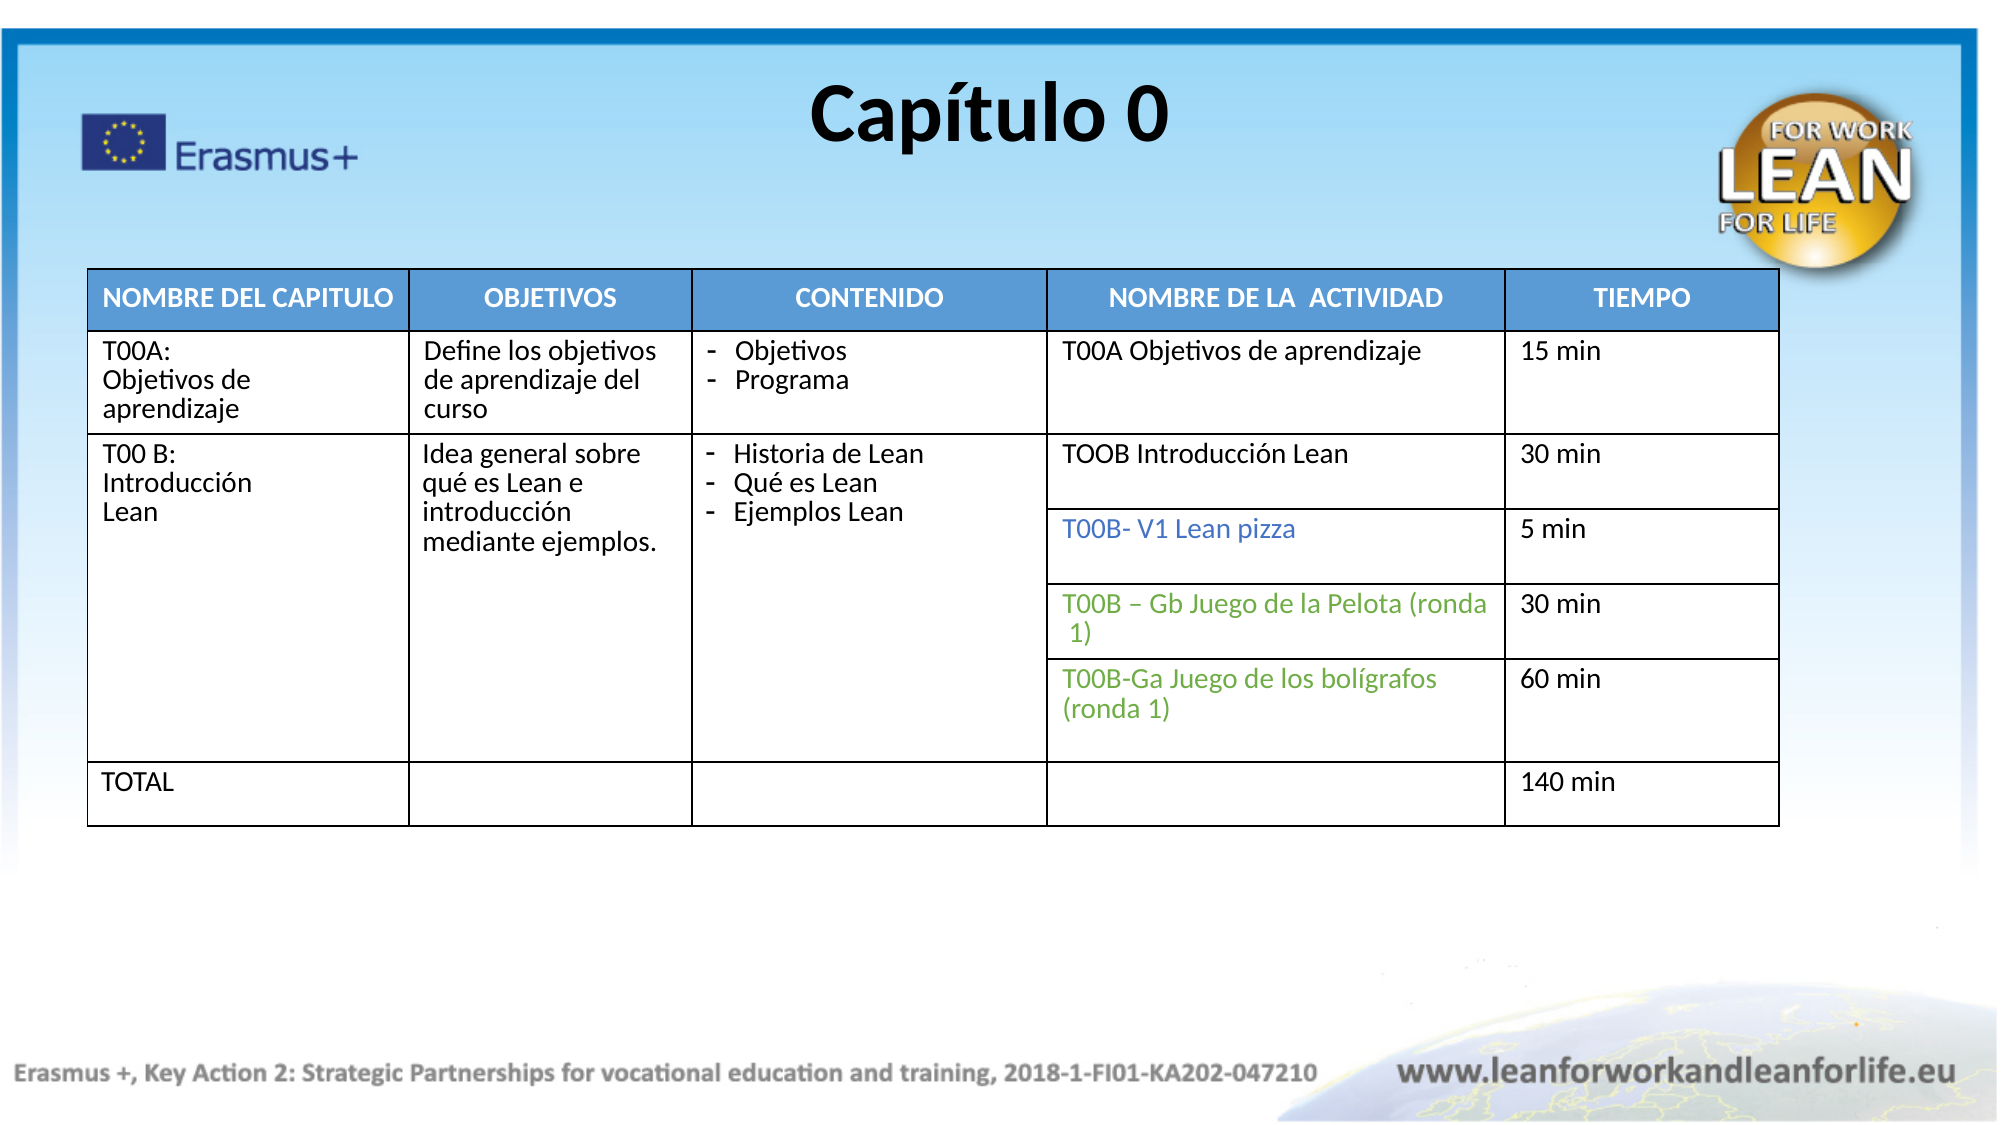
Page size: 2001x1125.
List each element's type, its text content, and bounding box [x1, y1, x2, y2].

table_cell 30 min [1506, 435, 1778, 508]
picture [0, 270, 2000, 1125]
table_cell T00A Objetivos de aprendizaje [1048, 332, 1504, 433]
table_cell Objetivos Programa [693, 332, 1046, 433]
table_header CONTENIDO [693, 270, 1046, 330]
table_cell Define los objetivos de aprendizaje del curso [410, 332, 691, 433]
table_cell 15 min [1506, 332, 1778, 433]
table_cell Historia de Lean Qué es Lean Ejemplos Lean [693, 435, 1046, 761]
table_cell 140 min [1506, 763, 1778, 825]
text_box Capítulo 0 [0, 72, 2000, 270]
table_cell [693, 763, 1046, 825]
table_header NOMBRE DEL CAPITULO [88, 270, 408, 330]
table_header TIEMPO [1506, 270, 1778, 330]
table_cell [1048, 763, 1504, 825]
table_header NOMBRE DE LA ACTIVIDAD [1048, 270, 1504, 330]
text_box [1103, 751, 1162, 802]
table_cell TOOB Introducción Lean [1048, 435, 1504, 508]
table_cell ​Idea general sobre qué es Lean e introducción mediante ejemplos. [410, 435, 691, 761]
picture [0, 10, 2000, 72]
table_cell T00B- V1 Lean pizza [1048, 510, 1504, 583]
table_cell T00A: Objetivos de aprendizaje [88, 332, 408, 433]
table_cell 30 min [1506, 585, 1778, 658]
table_header OBJETIVOS​ [410, 270, 691, 330]
table_cell [410, 763, 691, 825]
table_cell 5 min [1506, 510, 1778, 583]
table_cell 60 min [1506, 660, 1778, 761]
table_cell TOTAL [88, 763, 408, 825]
table_cell T00 B: Introducción Lean [88, 435, 408, 761]
table_cell T00B – Gb Juego de la Pelota (ronda 1) [1048, 585, 1504, 658]
table_cell T00B-Ga Juego de los bolígrafos (ronda 1) [1048, 660, 1504, 761]
